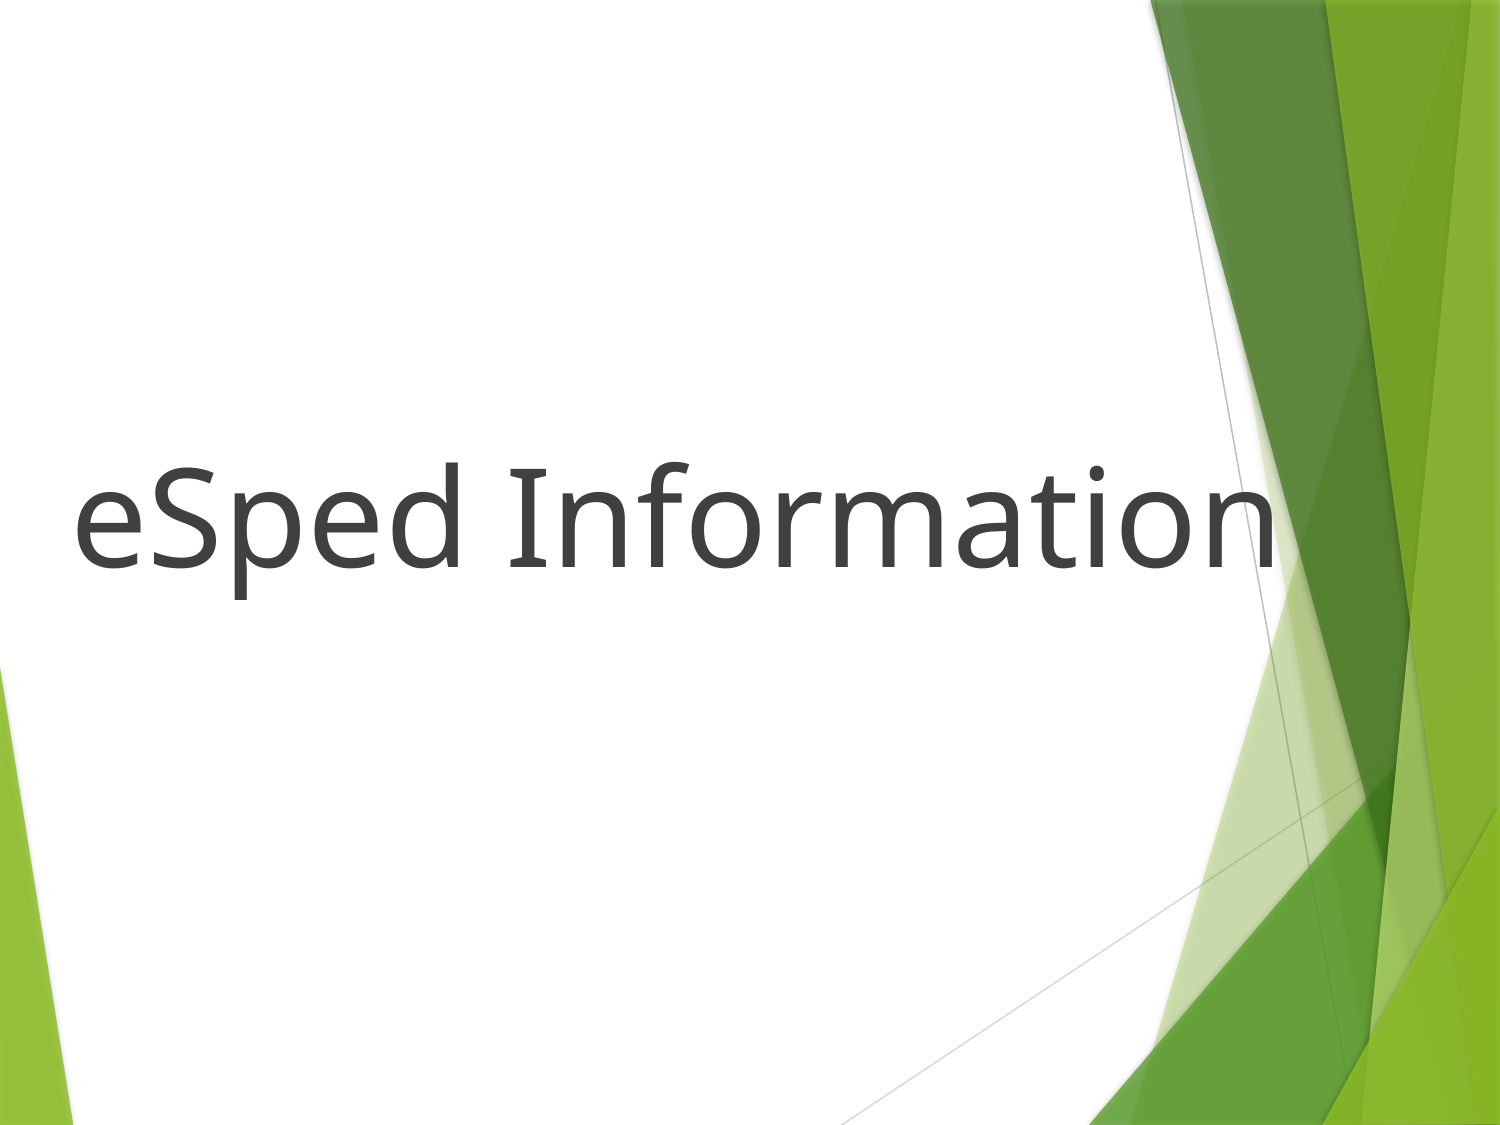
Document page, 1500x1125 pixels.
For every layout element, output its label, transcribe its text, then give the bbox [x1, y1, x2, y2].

list eSped Information [37, 331, 1317, 875]
